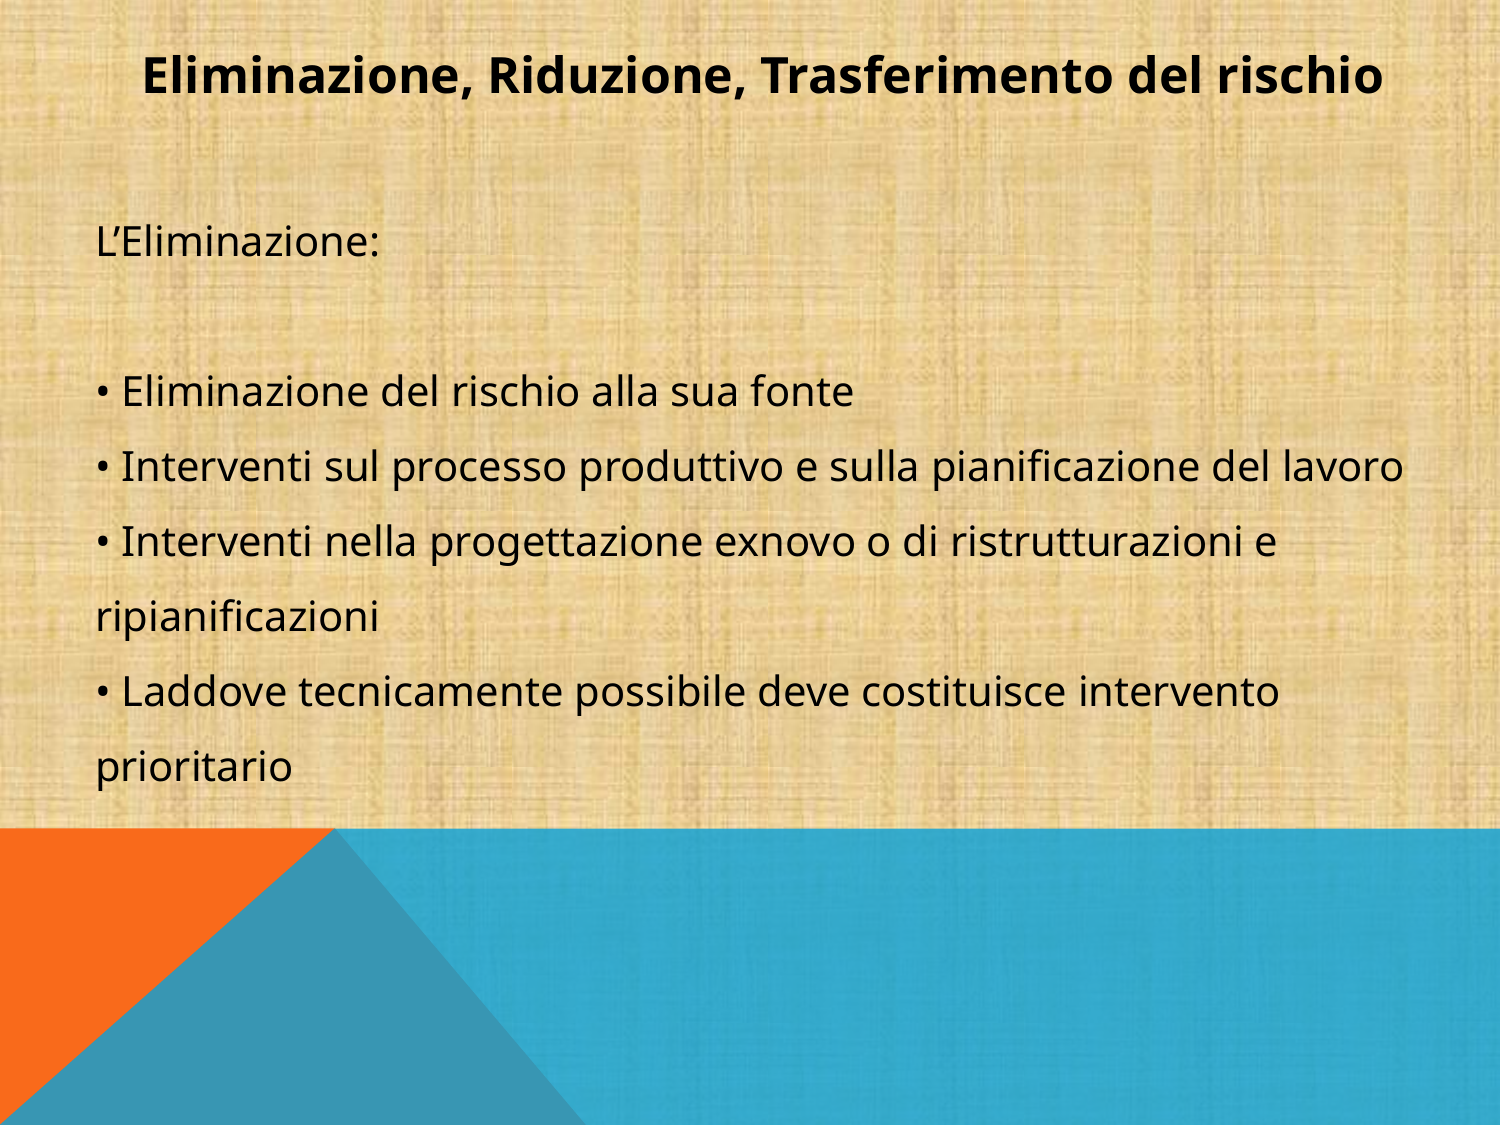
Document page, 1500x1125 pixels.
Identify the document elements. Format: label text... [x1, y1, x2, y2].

picture [0, 0, 1500, 1125]
text_box Eliminazione, Riduzione, Trasferimento del rischio [58, 36, 1468, 111]
text_box L’Eliminazione: • Eliminazione del rischio alla sua fonte • Interventi sul processo produttivo e sulla pianificazione del lavoro • Interventi nella progettazione exnovo o di ristrutturazioni e ripianificazioni • Laddove tecnicamente possibile deve costituisce intervento prioritario [80, 182, 1446, 797]
